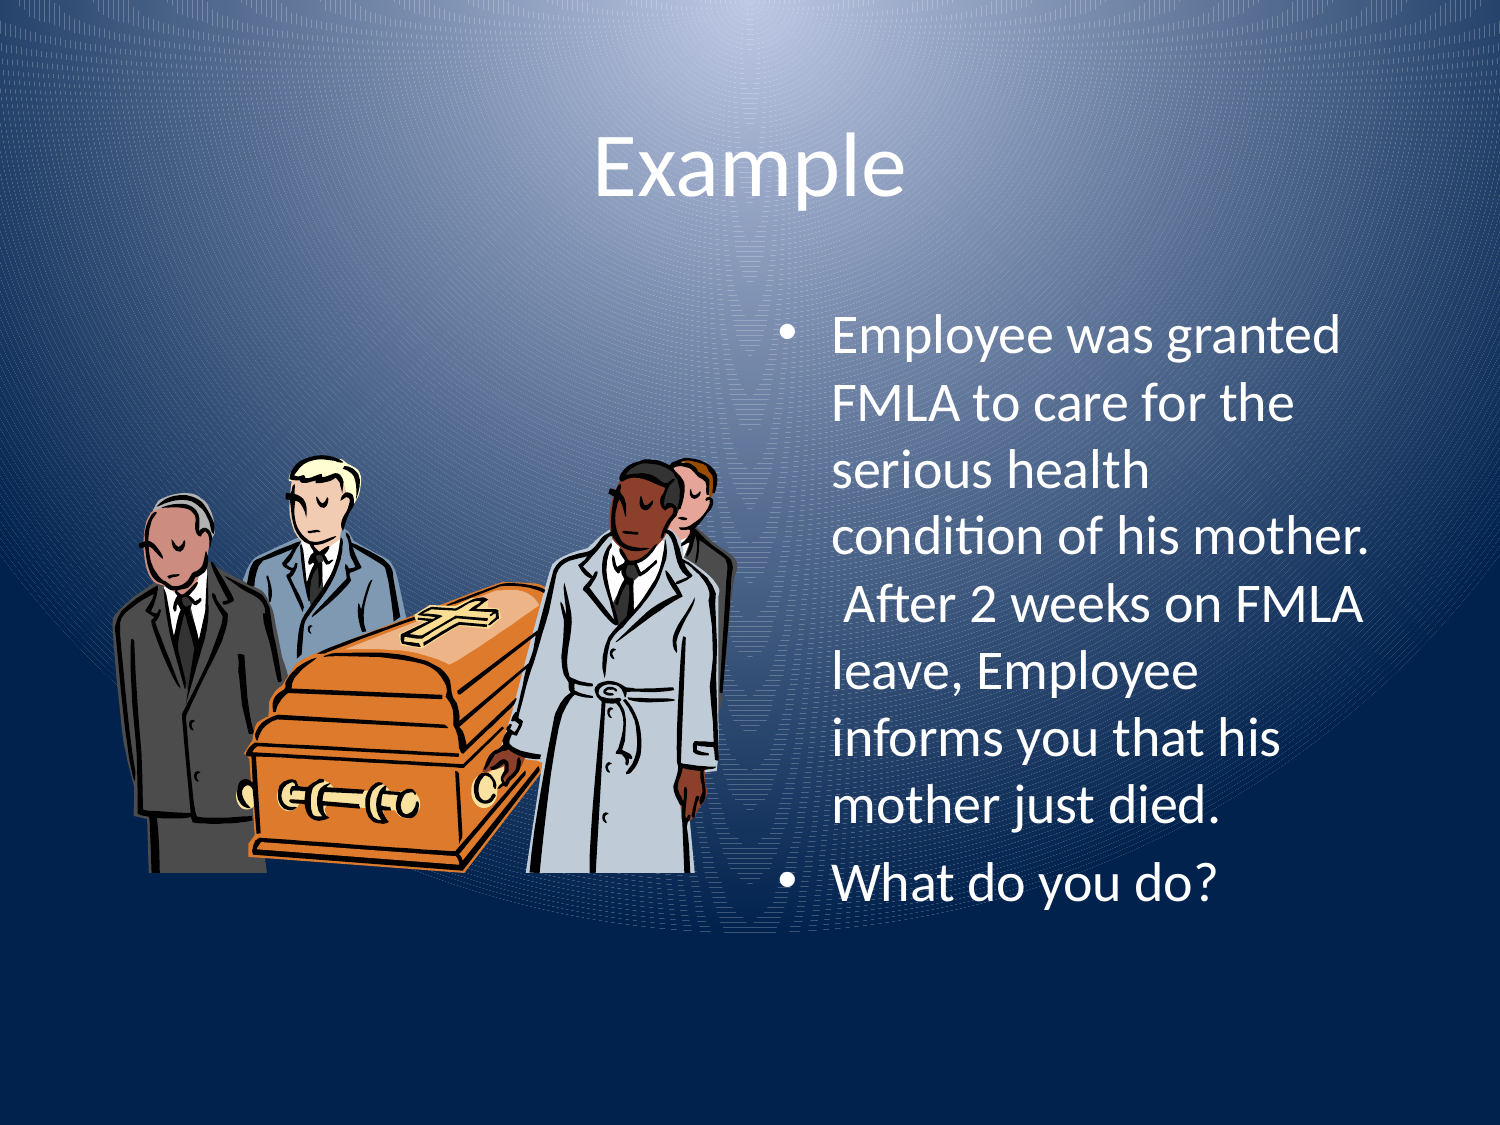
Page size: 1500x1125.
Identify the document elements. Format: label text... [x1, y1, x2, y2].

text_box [112, 451, 738, 874]
title Example [112, 65, 1388, 254]
list Employee was granted FMLA to care for the serious health condition of his mother. After 2 weeks on FMLA leave, Employee informs you that his mother just died. What do you do? [762, 290, 1388, 966]
